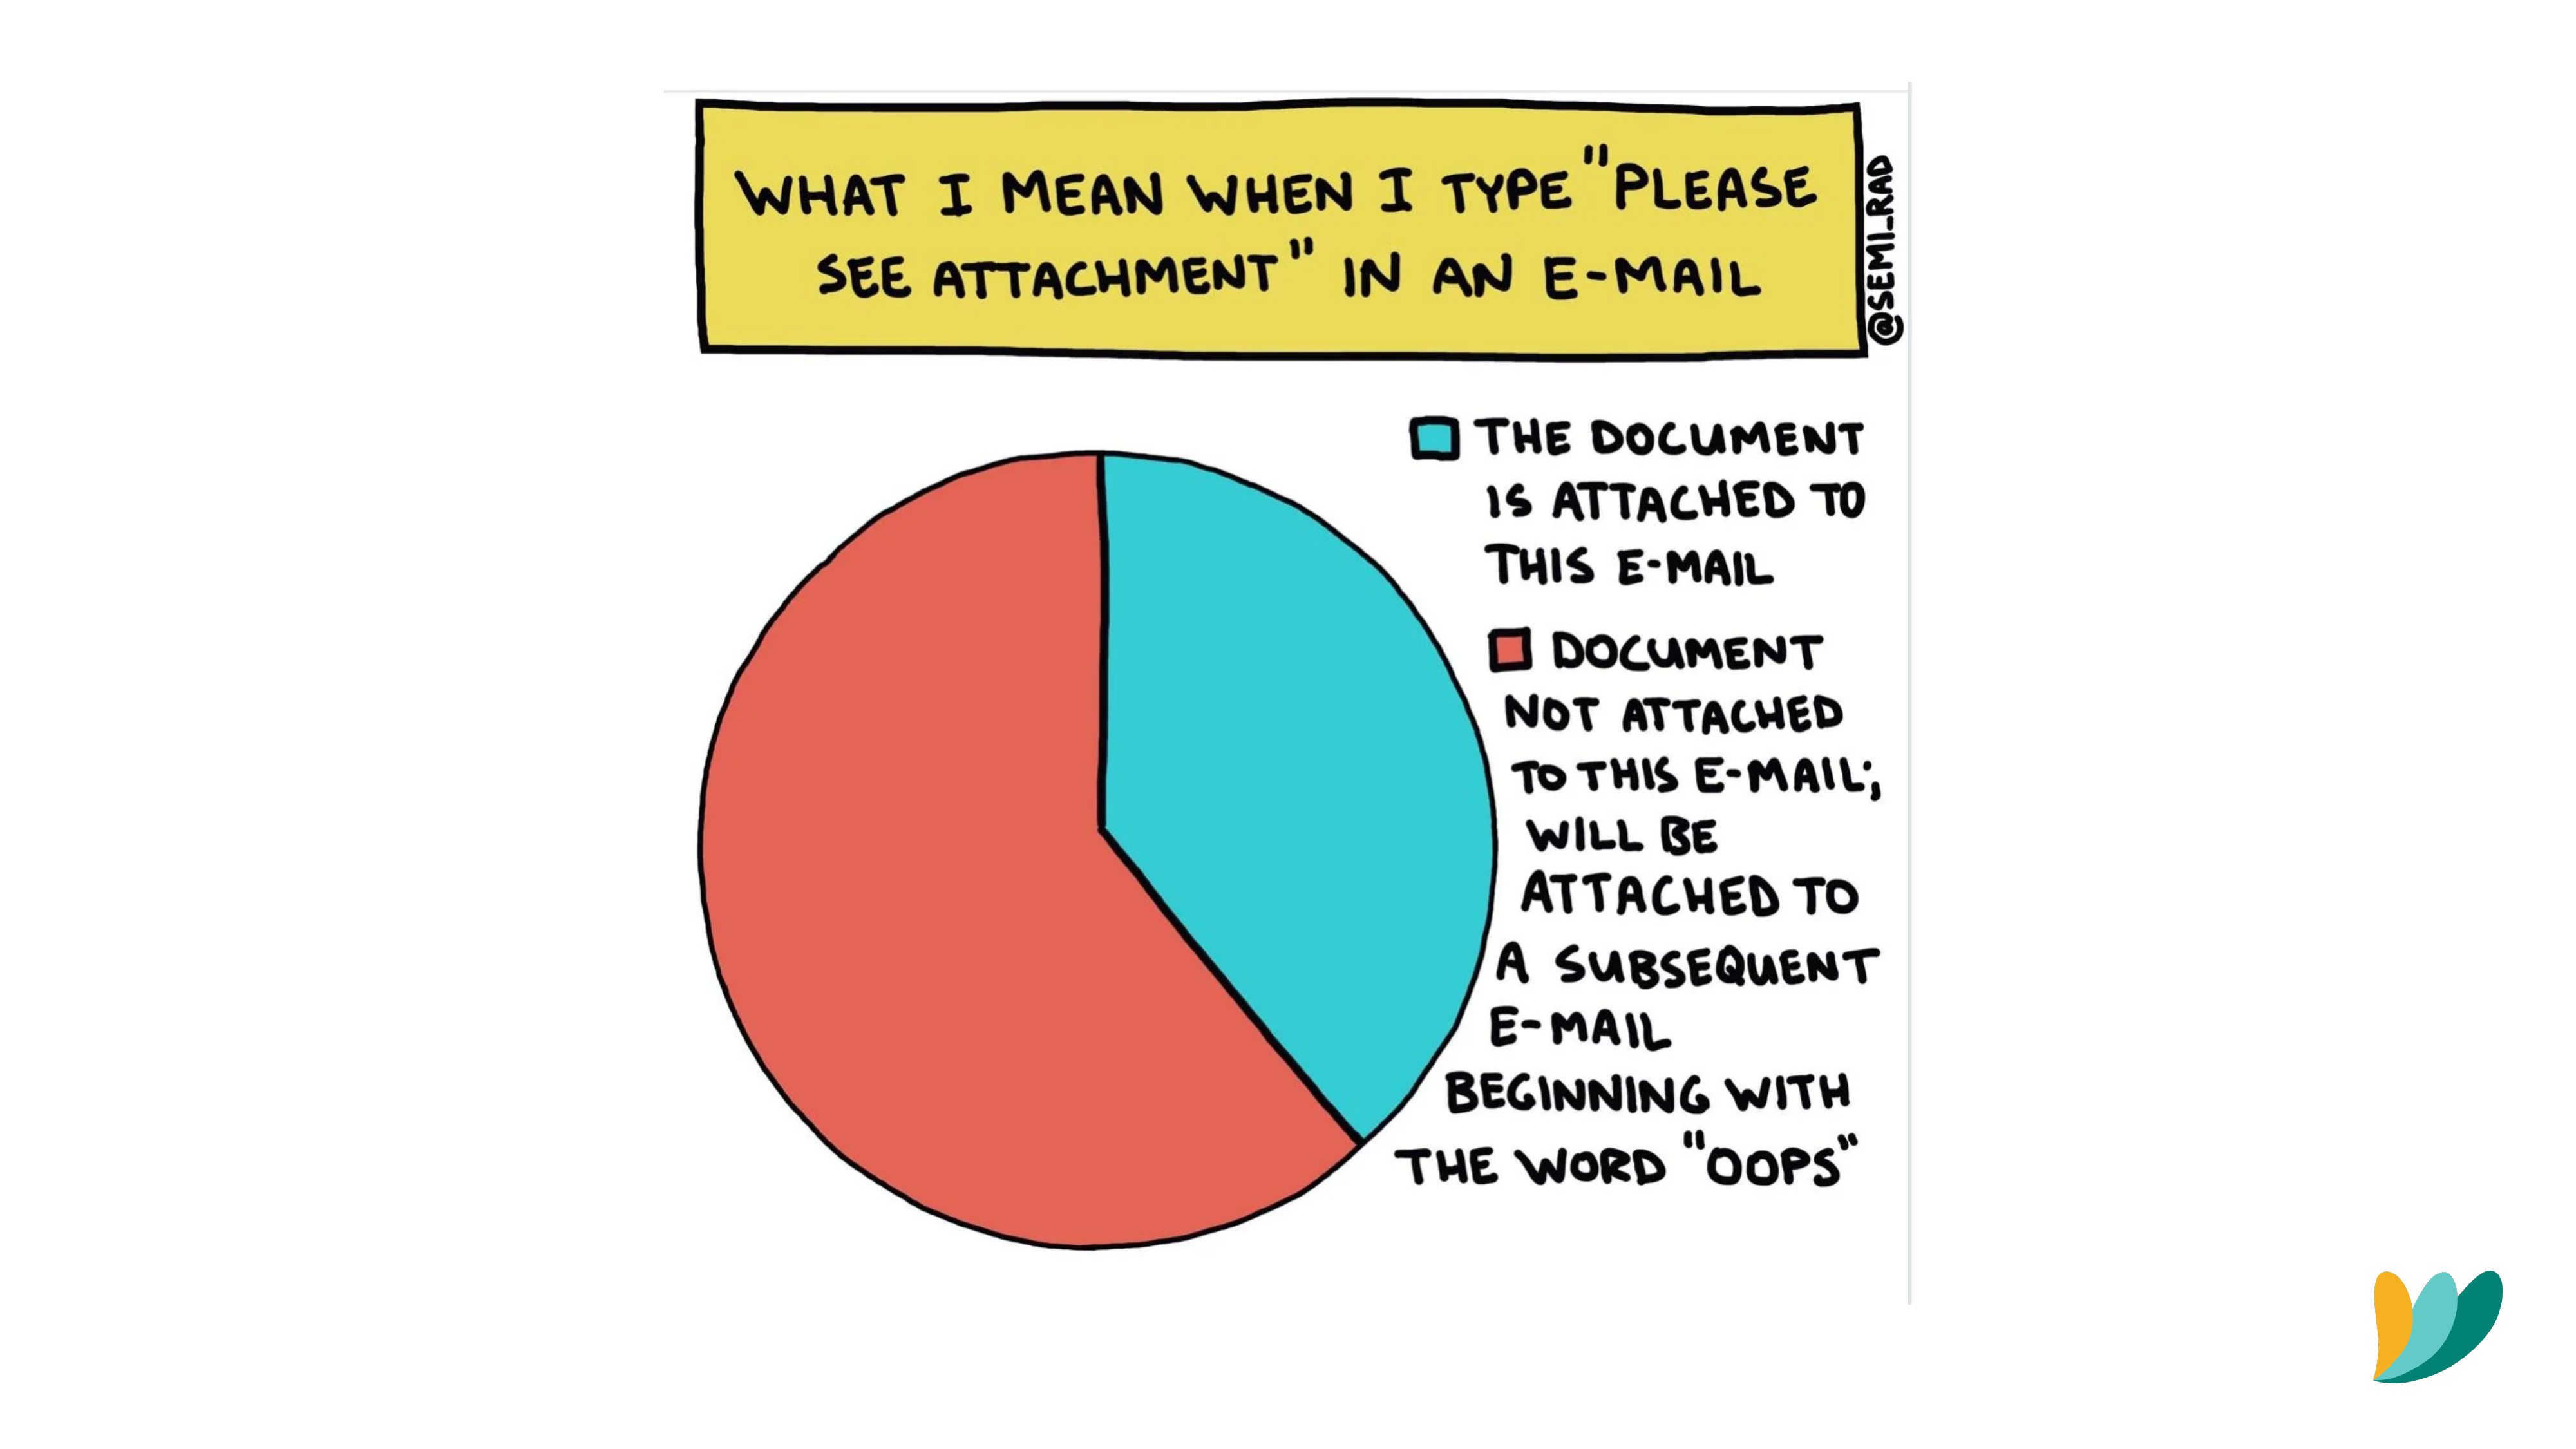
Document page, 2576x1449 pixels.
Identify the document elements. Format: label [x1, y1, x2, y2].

picture [664, 82, 1912, 1305]
picture [2373, 1271, 2503, 1383]
